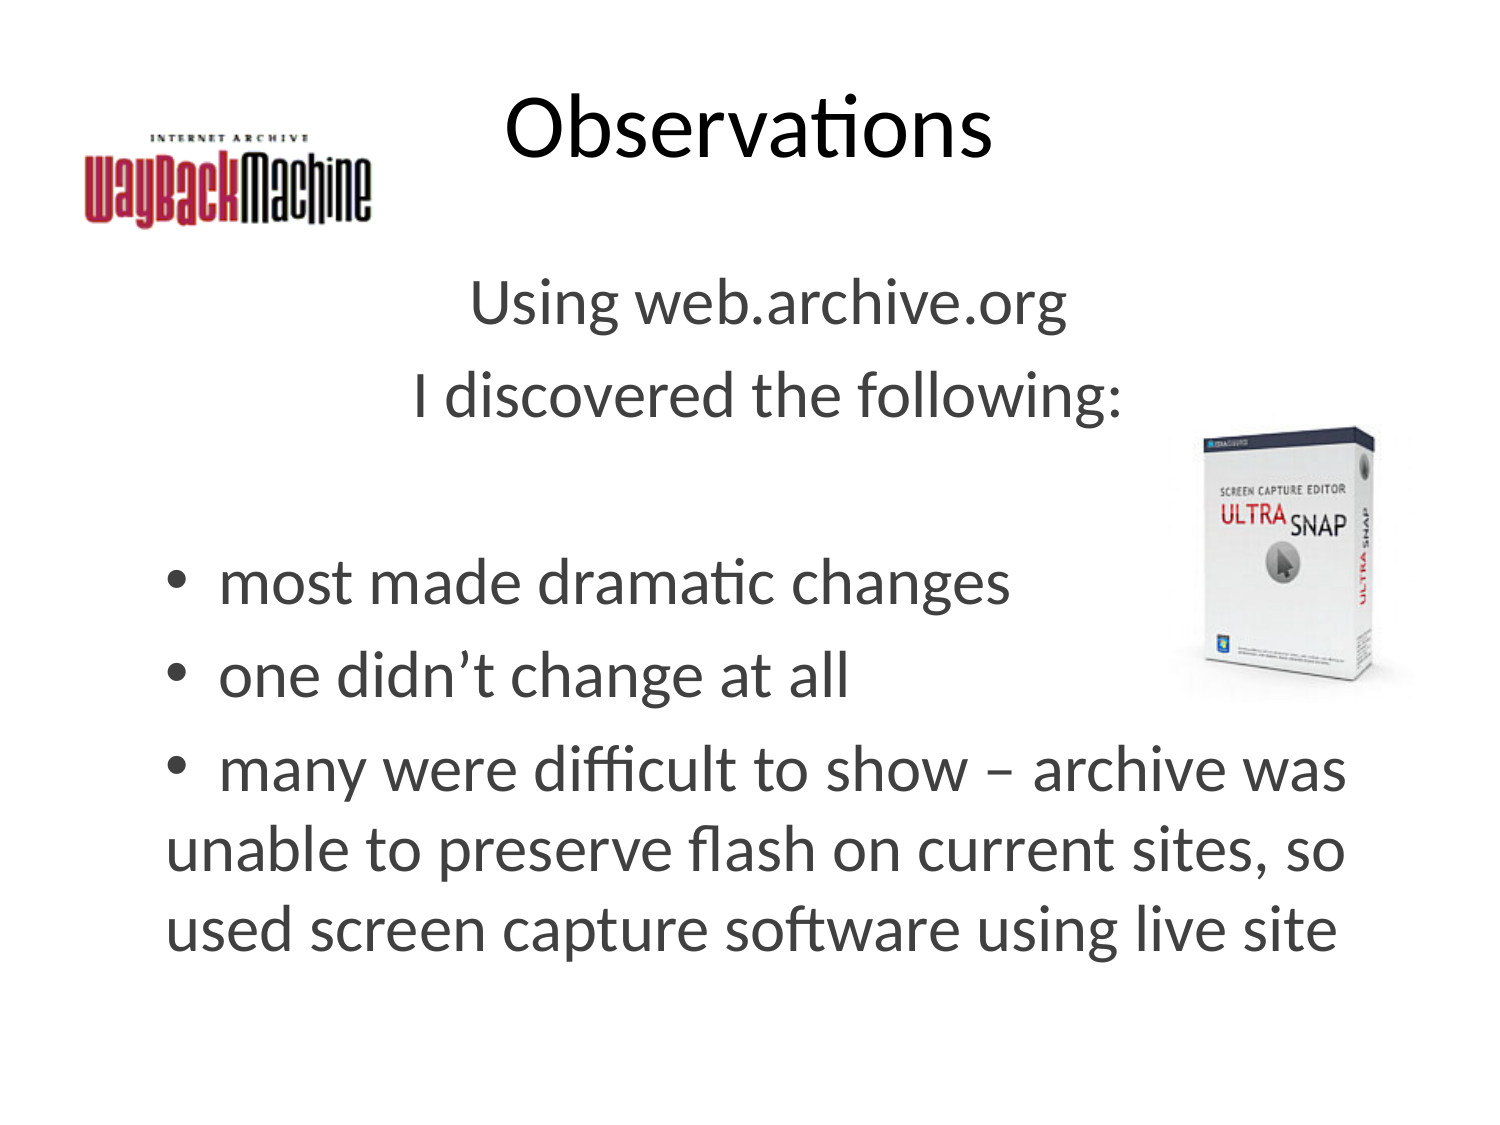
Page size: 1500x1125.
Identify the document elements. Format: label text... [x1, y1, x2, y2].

title Observations [112, 0, 1388, 242]
picture [68, 124, 388, 238]
subtitle Using web.archive.org I discovered the following: most made dramatic changes one didn’t change at all many were difficult to show – archive was unable to preserve flash on current sites, so used screen capture software using live site [149, 249, 1388, 1051]
picture [1168, 412, 1413, 704]
